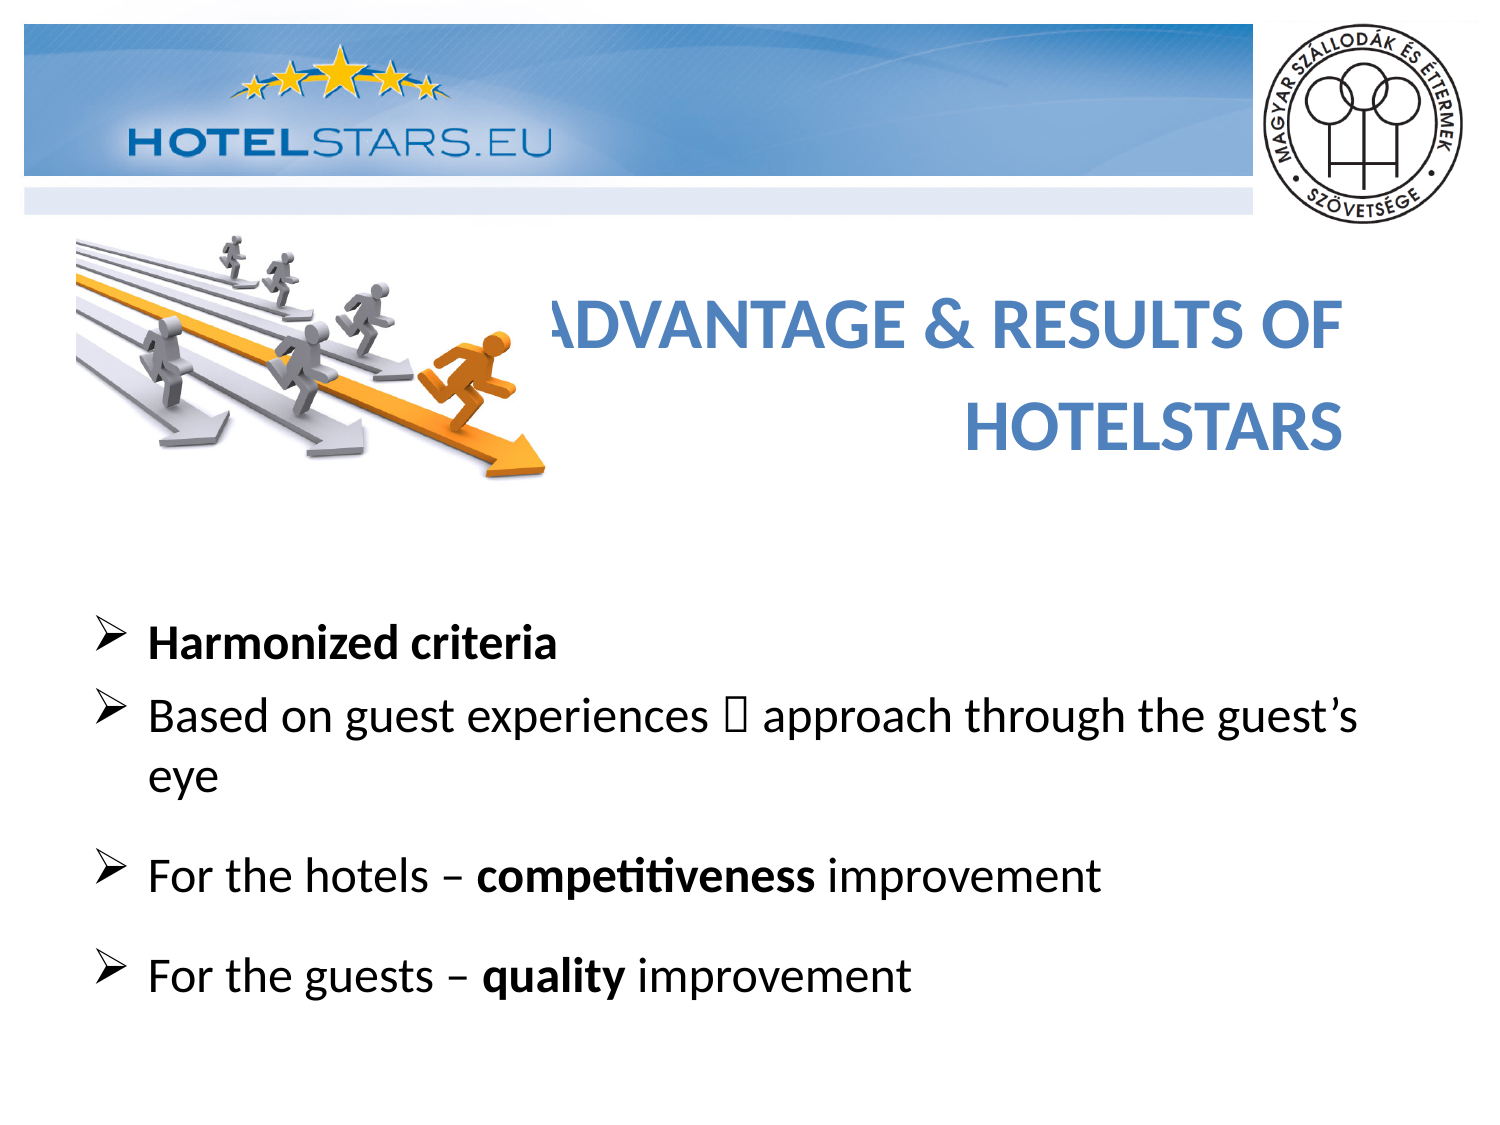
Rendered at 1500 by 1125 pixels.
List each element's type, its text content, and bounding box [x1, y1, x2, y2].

picture [0, 0, 1500, 507]
list ADVANTAGE & RESULTS OF HOTELSTARS Harmonized criteria Based on guest experiences  approach through the guest’s eye For the hotels – competitiveness improvement For the guests – quality improvement [76, 236, 1376, 1125]
